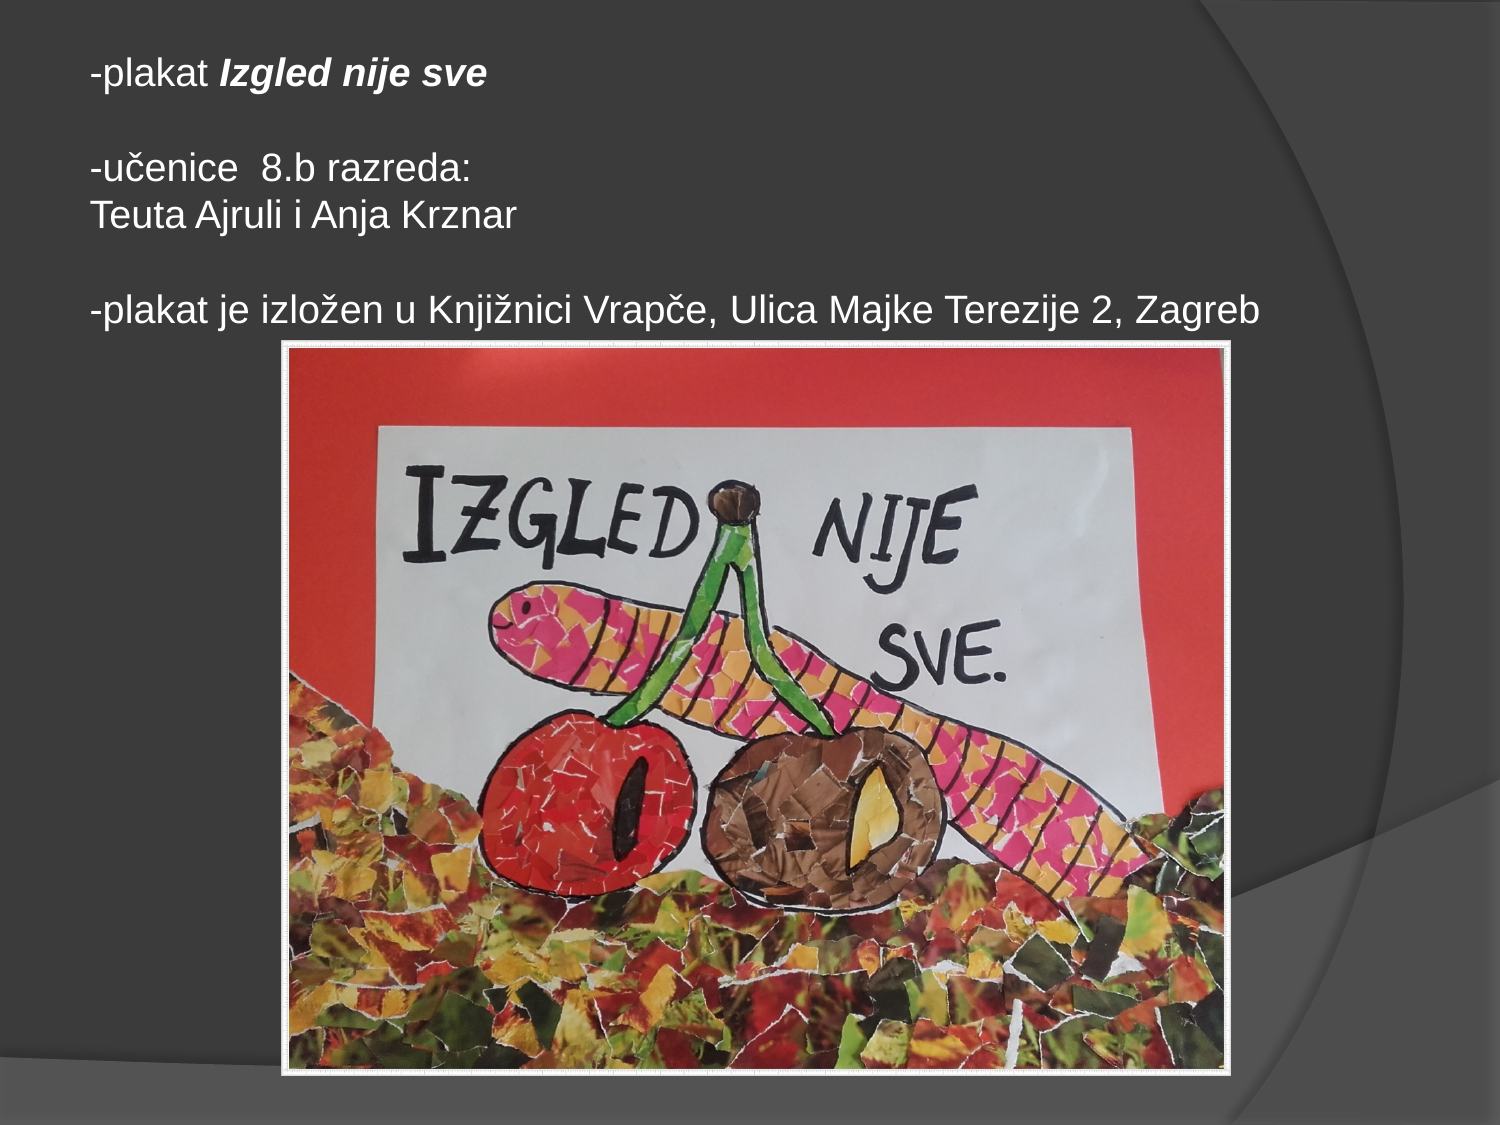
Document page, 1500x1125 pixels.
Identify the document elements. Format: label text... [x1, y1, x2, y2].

title -plakat Izgled nije sve -učenice 8.b razreda: Teuta Ajruli i Anja Krznar -plakat je izložen u Knjižnici Vrapče, Ulica Majke Terezije 2, Zagreb [82, 46, 1313, 329]
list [280, 340, 1231, 1077]
